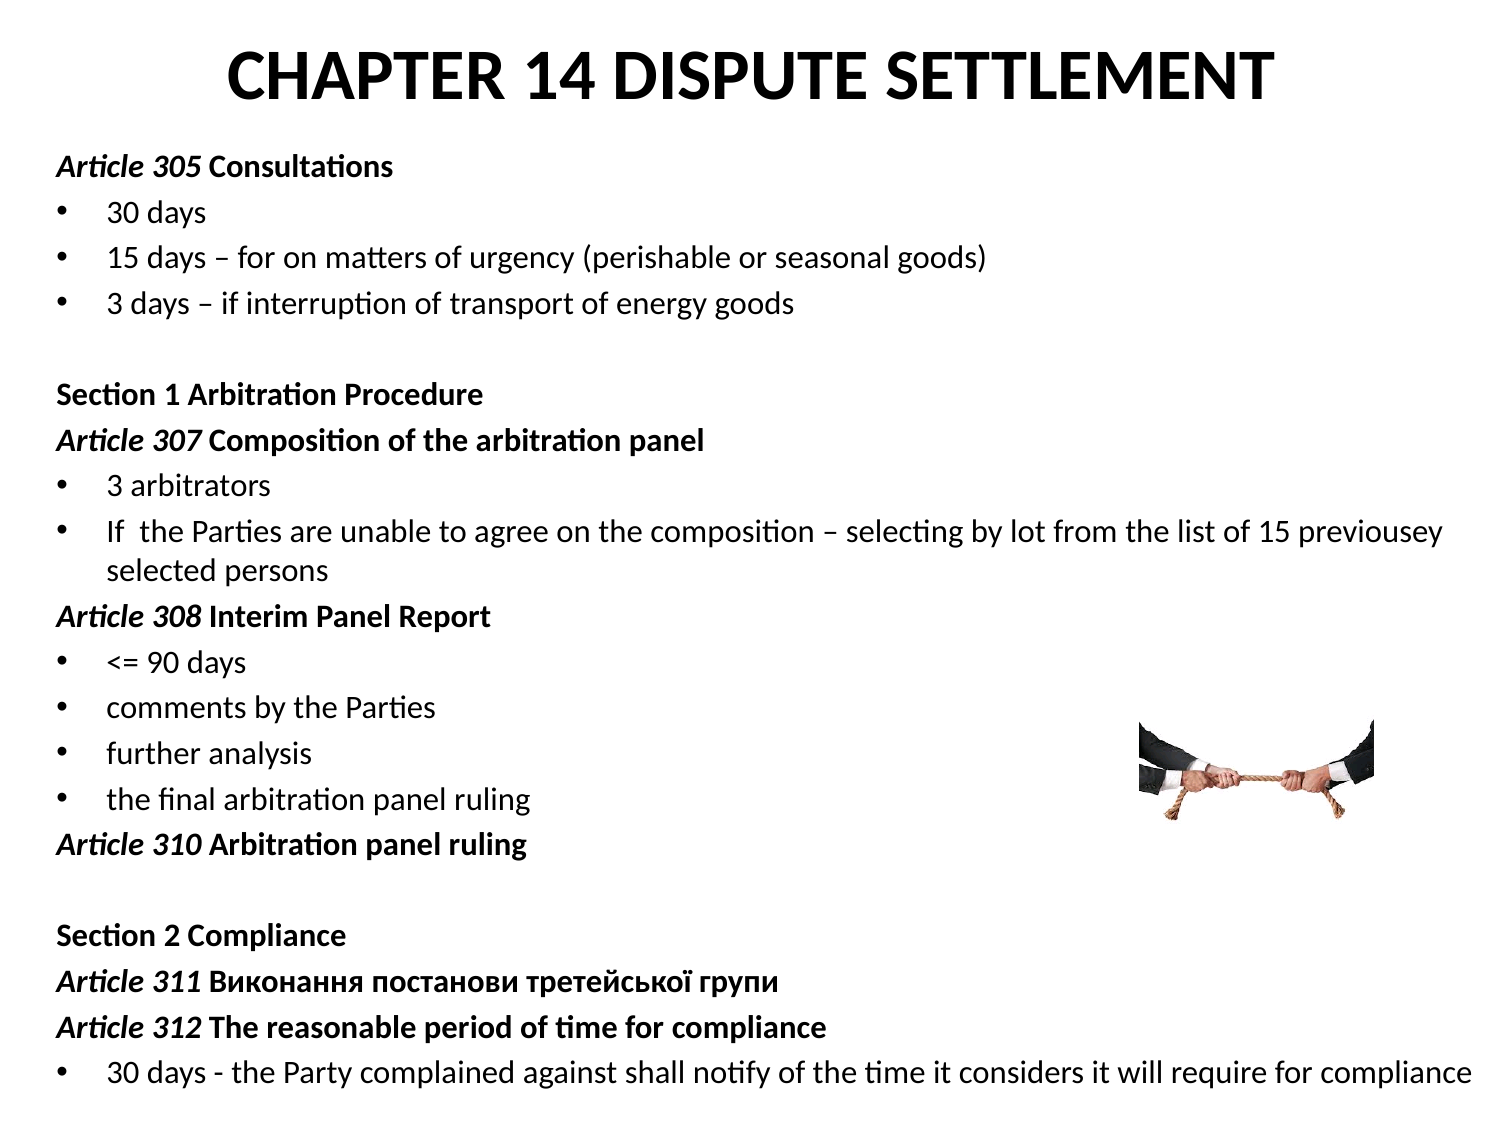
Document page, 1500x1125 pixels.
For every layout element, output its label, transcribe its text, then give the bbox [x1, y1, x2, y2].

list Article 305 Consultations 30 days 15 days – for on matters of urgency (perishable or seasonal goods) 3 days – if interruption of transport of energy goods Section 1 Arbitration Procedure Article 307 Composition of the arbitration panel 3 arbitrators If the Parties are unable to agree on the composition – selecting by lot from the list of 15 previousey selected persons Article 308 Interim Panel Report <= 90 days comments by the Parties further analysis the final arbitration panel ruling Article 310 Arbitration panel ruling Section 2 Compliance Article 311 Виконання постанови третейської групи Article 312 The reasonable period of time for compliance 30 days - the Party complained against shall notify of the time it considers it will require for compliance [41, 137, 1500, 1125]
picture [1139, 715, 1375, 836]
title CHAPTER 14 DISPUTE SETTLEMENT [76, 19, 1427, 124]
